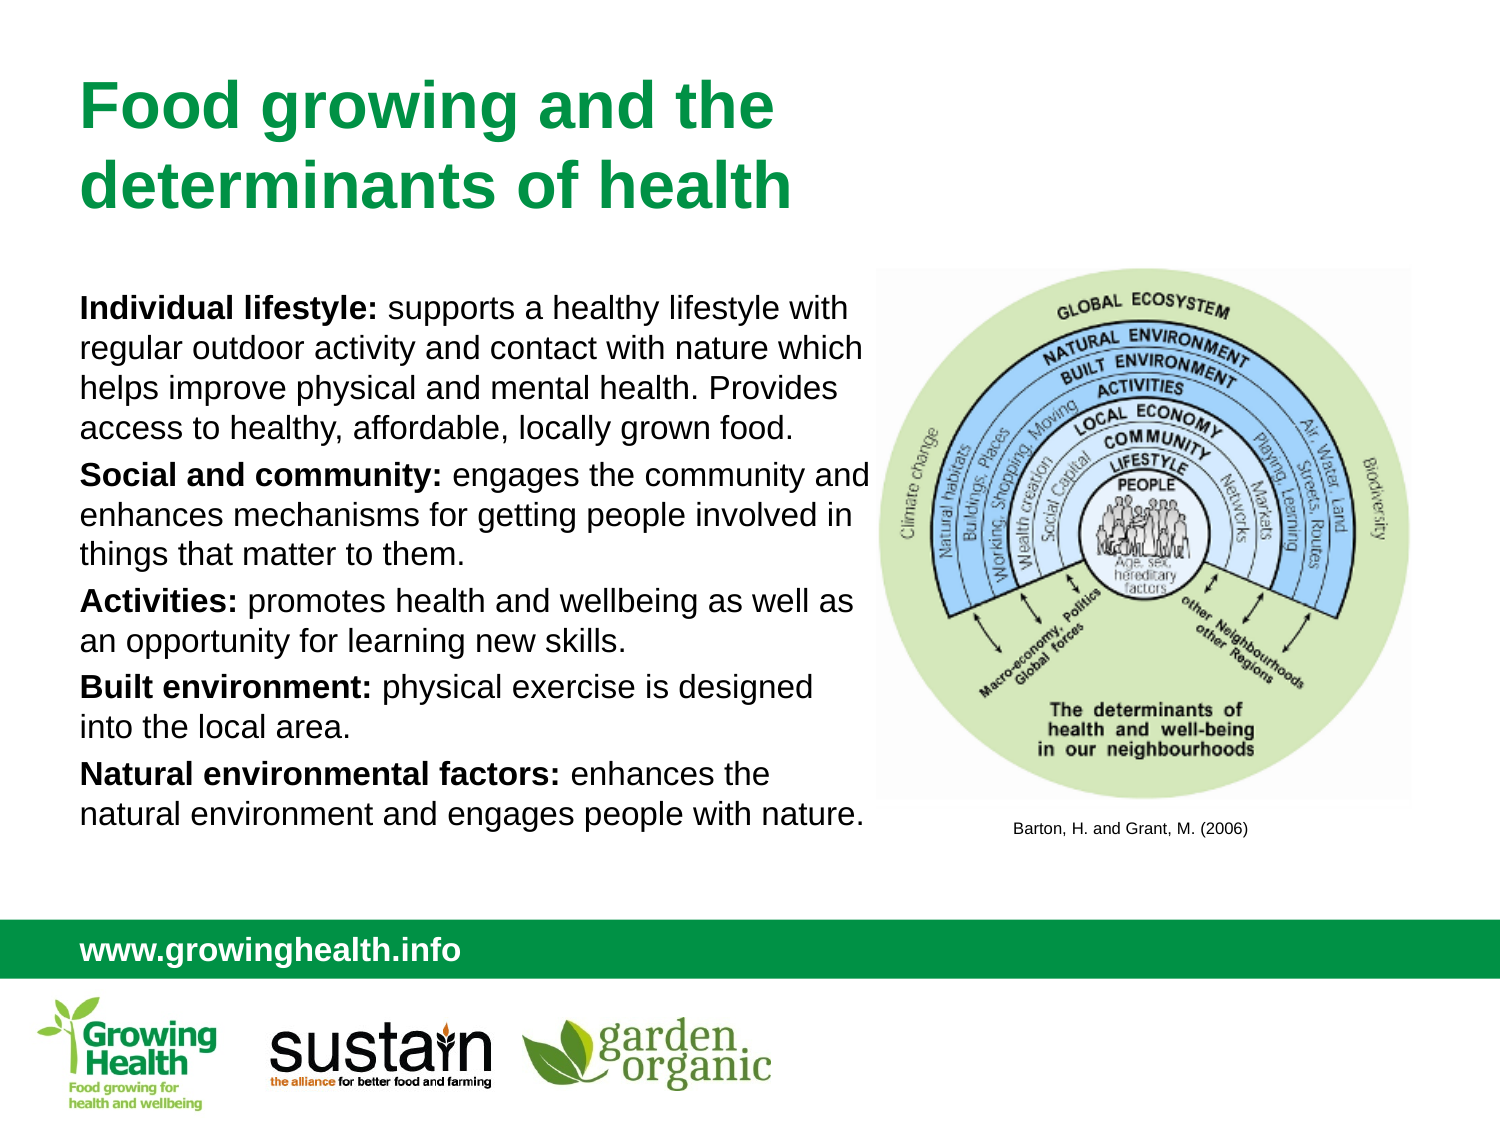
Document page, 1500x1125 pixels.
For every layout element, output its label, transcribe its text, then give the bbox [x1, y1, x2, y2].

picture [522, 1017, 771, 1091]
list Food growing and the determinants of health [64, 54, 1424, 268]
picture [29, 989, 225, 1118]
text_box Barton, H. and Grant, M. (2006) [998, 817, 1317, 882]
text_box Individual lifestyle: supports a healthy lifestyle with regular outdoor activity and contact with nature which helps improve physical and mental health. Provides access to healthy, affordable, locally grown food. Social and community: engages the community and enhances mechanisms for getting people involved in things that matter to them. Activities: promotes health and wellbeing as well as an opportunity for learning new skills. Built environment: physical exercise is designed into the local area. Natural environmental factors: enhances the natural environment and engages people with nature. [64, 278, 892, 846]
picture [876, 264, 1412, 810]
picture [265, 1017, 496, 1093]
